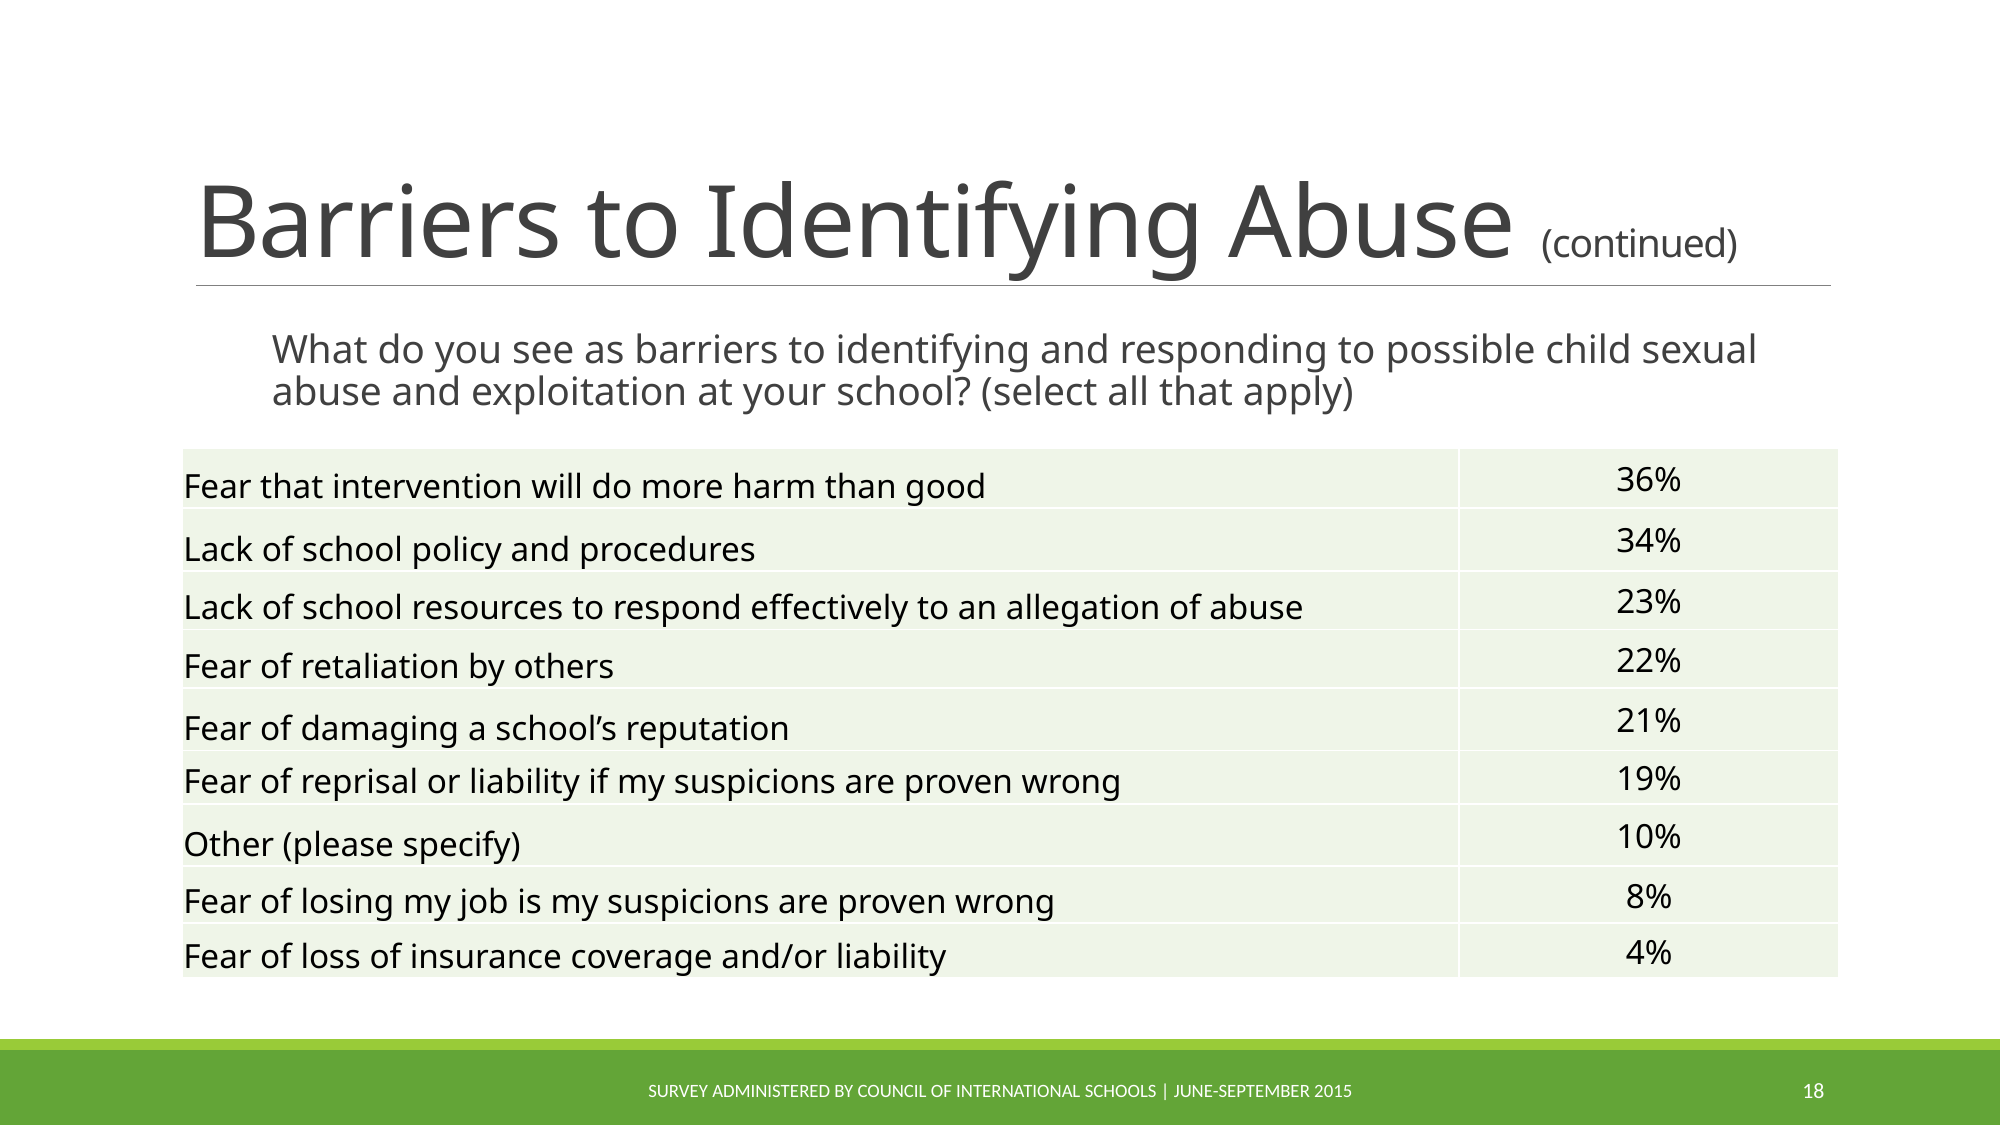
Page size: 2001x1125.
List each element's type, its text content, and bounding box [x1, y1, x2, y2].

table_cell Fear of losing my job is my suspicions are proven wrong [183, 867, 1458, 922]
table_cell Fear of reprisal or liability if my suspicions are proven wrong [183, 751, 1458, 803]
table_cell 21% [1460, 689, 1838, 750]
slide_number 18 [1624, 1059, 1840, 1120]
list What do you see as barriers to identifying and responding to possible child sexual abuse and exploitation at your school? (select all that apply) [256, 322, 1773, 447]
table_cell 22% [1460, 630, 1838, 687]
title Barriers to Identifying Abuse (continued) [180, 47, 1830, 285]
table_cell 8% [1460, 867, 1838, 922]
table_cell 4% [1460, 924, 1838, 977]
table_cell Other (please specify) [183, 805, 1458, 865]
table_cell Fear of loss of insurance coverage and/or liability [183, 924, 1458, 977]
table_cell Lack of school policy and procedures [183, 509, 1458, 570]
table_cell 23% [1460, 572, 1838, 629]
table_cell Fear of retaliation by others [183, 630, 1458, 687]
table_cell Fear of damaging a school’s reputation [183, 689, 1458, 750]
footer Survey administered by Council of International Schools | June-September 2015 [604, 1059, 1396, 1120]
table_cell 34% [1460, 509, 1838, 570]
table_cell 19% [1460, 751, 1838, 803]
table_cell Lack of school resources to respond effectively to an allegation of abuse [183, 572, 1458, 629]
table_header 36% [1460, 449, 1838, 507]
table_cell 10% [1460, 805, 1838, 865]
table_header Fear that intervention will do more harm than good [183, 449, 1458, 507]
